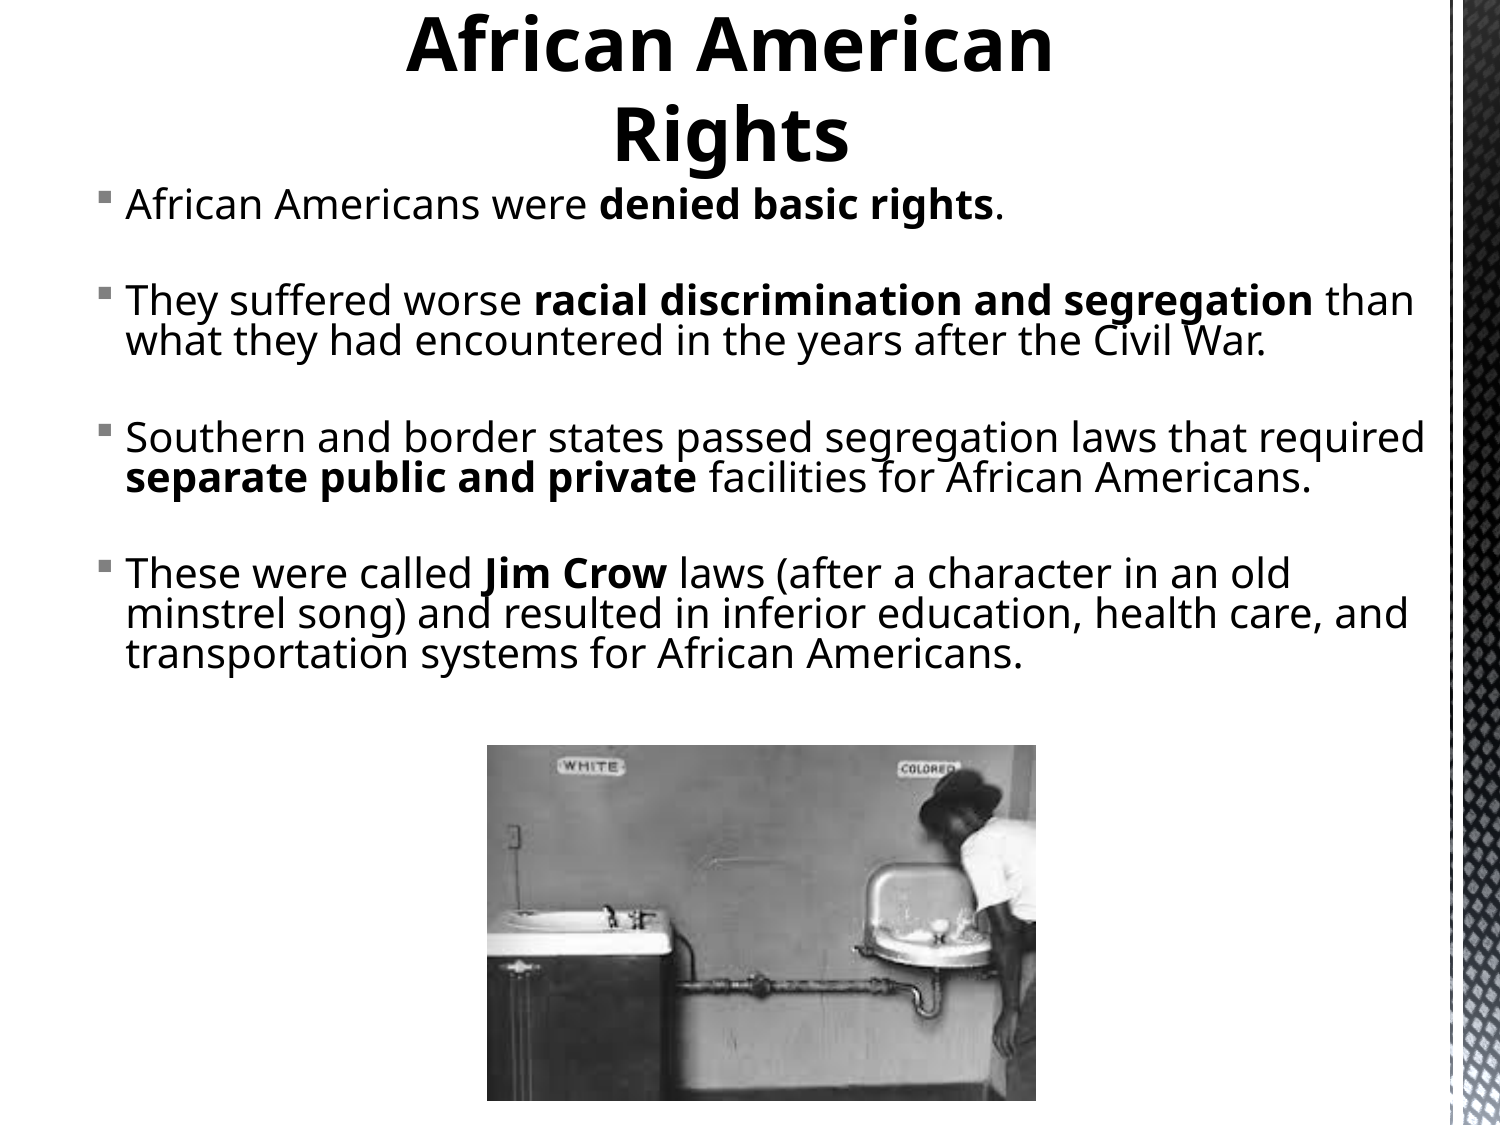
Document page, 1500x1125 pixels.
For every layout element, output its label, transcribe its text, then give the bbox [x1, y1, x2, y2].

picture [487, 744, 1037, 1102]
list African Americans were denied basic rights. They suffered worse racial discrimination and segregation than what they had encountered in the years after the Civil War. Southern and border states passed segregation laws that required separate public and private facilities for African Americans. These were called Jim Crow laws (after a character in an old minstrel song) and resulted in inferior education, health care, and transportation systems for African Americans. [80, 50, 1443, 863]
picture [1447, 0, 1500, 1125]
title African American Rights [275, 62, 1188, 200]
